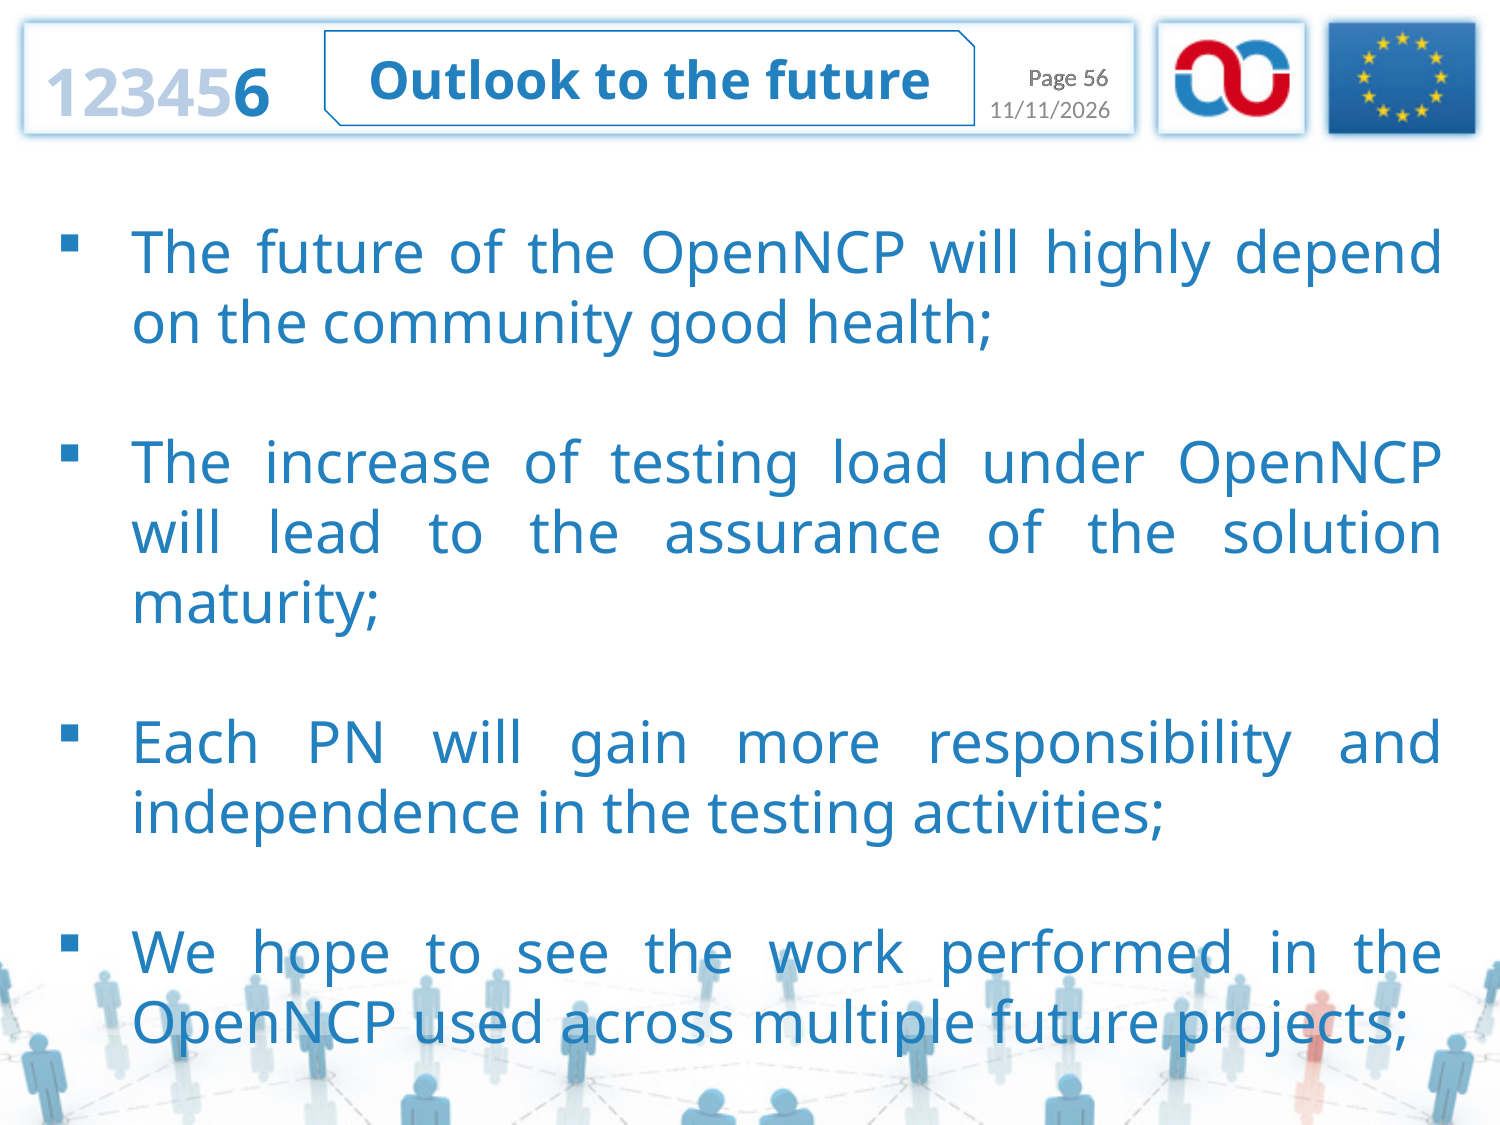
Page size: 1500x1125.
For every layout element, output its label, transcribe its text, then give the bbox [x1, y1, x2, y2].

picture [0, 0, 1500, 1125]
text_box The future of the OpenNCP will highly depend on the community good health; The increase of testing load under OpenNCP will lead to the assurance of the solution maturity; Each PN will gain more responsibility and independence in the testing activities; We hope to see the work performed in the OpenNCP used across multiple future projects; [41, 208, 1459, 1035]
text_box Outlook to the future [324, 30, 970, 42]
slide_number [974, 78, 1162, 139]
text_box 123456 [29, 42, 1128, 138]
